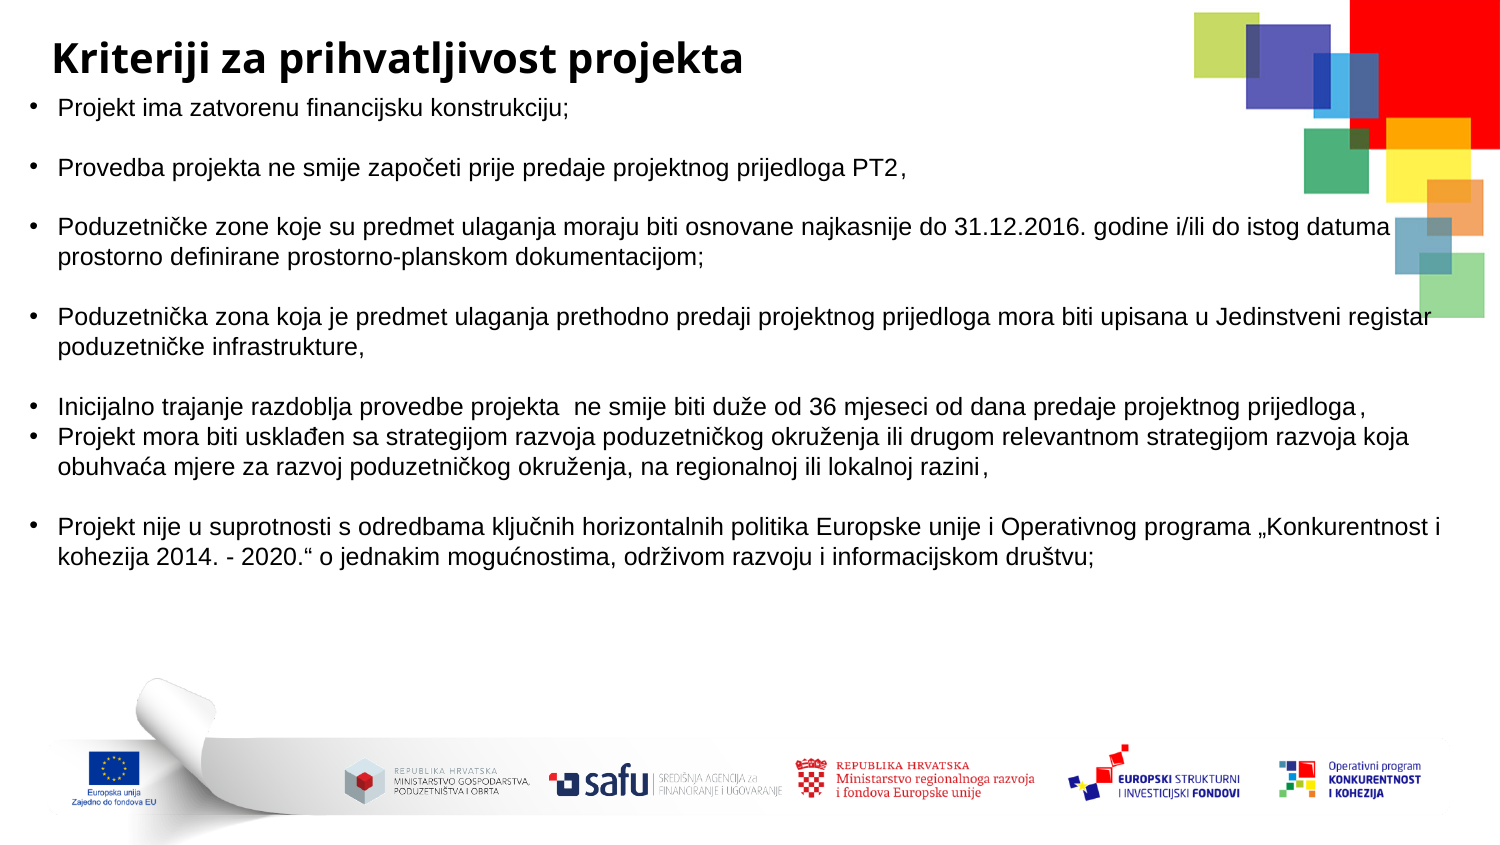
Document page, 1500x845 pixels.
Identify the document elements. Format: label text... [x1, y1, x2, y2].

text_box Projekt ima zatvorenu financijsku konstrukciju; Provedba projekta ne smije započeti prije predaje projektnog prijedloga PT2, Poduzetničke zone koje su predmet ulaganja moraju biti osnovane najkasnije do 31.12.2016. godine i/ili do istog datuma prostorno definirane prostorno-planskom dokumentacijom; Poduzetnička zona koja je predmet ulaganja prethodno predaji projektnog prijedloga mora biti upisana u Jedinstveni registar poduzetničke infrastrukture, Inicijalno trajanje razdoblja provedbe projekta ne smije biti duže od 36 mjeseci od dana predaje projektnog prijedloga, Projekt mora biti usklađen sa strategijom razvoja poduzetničkog okruženja ili drugom relevantnom strategijom razvoja koja obuhvaća mjere za razvoj poduzetničkog okruženja, na regionalnoj ili lokalnoj razini, Projekt nije u suprotnosti s odredbama ključnih horizontalnih politika Europske unije i Operativnog programa „Konkurentnost i kohezija 2014. - 2020.“ o jednakim mogućnostima, održivom razvoju i informacijskom društvu; [29, 91, 1446, 571]
text_box Kriteriji za prihvatljivost projekta [51, 32, 1449, 92]
picture [47, 678, 1450, 845]
picture [1194, 0, 1500, 318]
